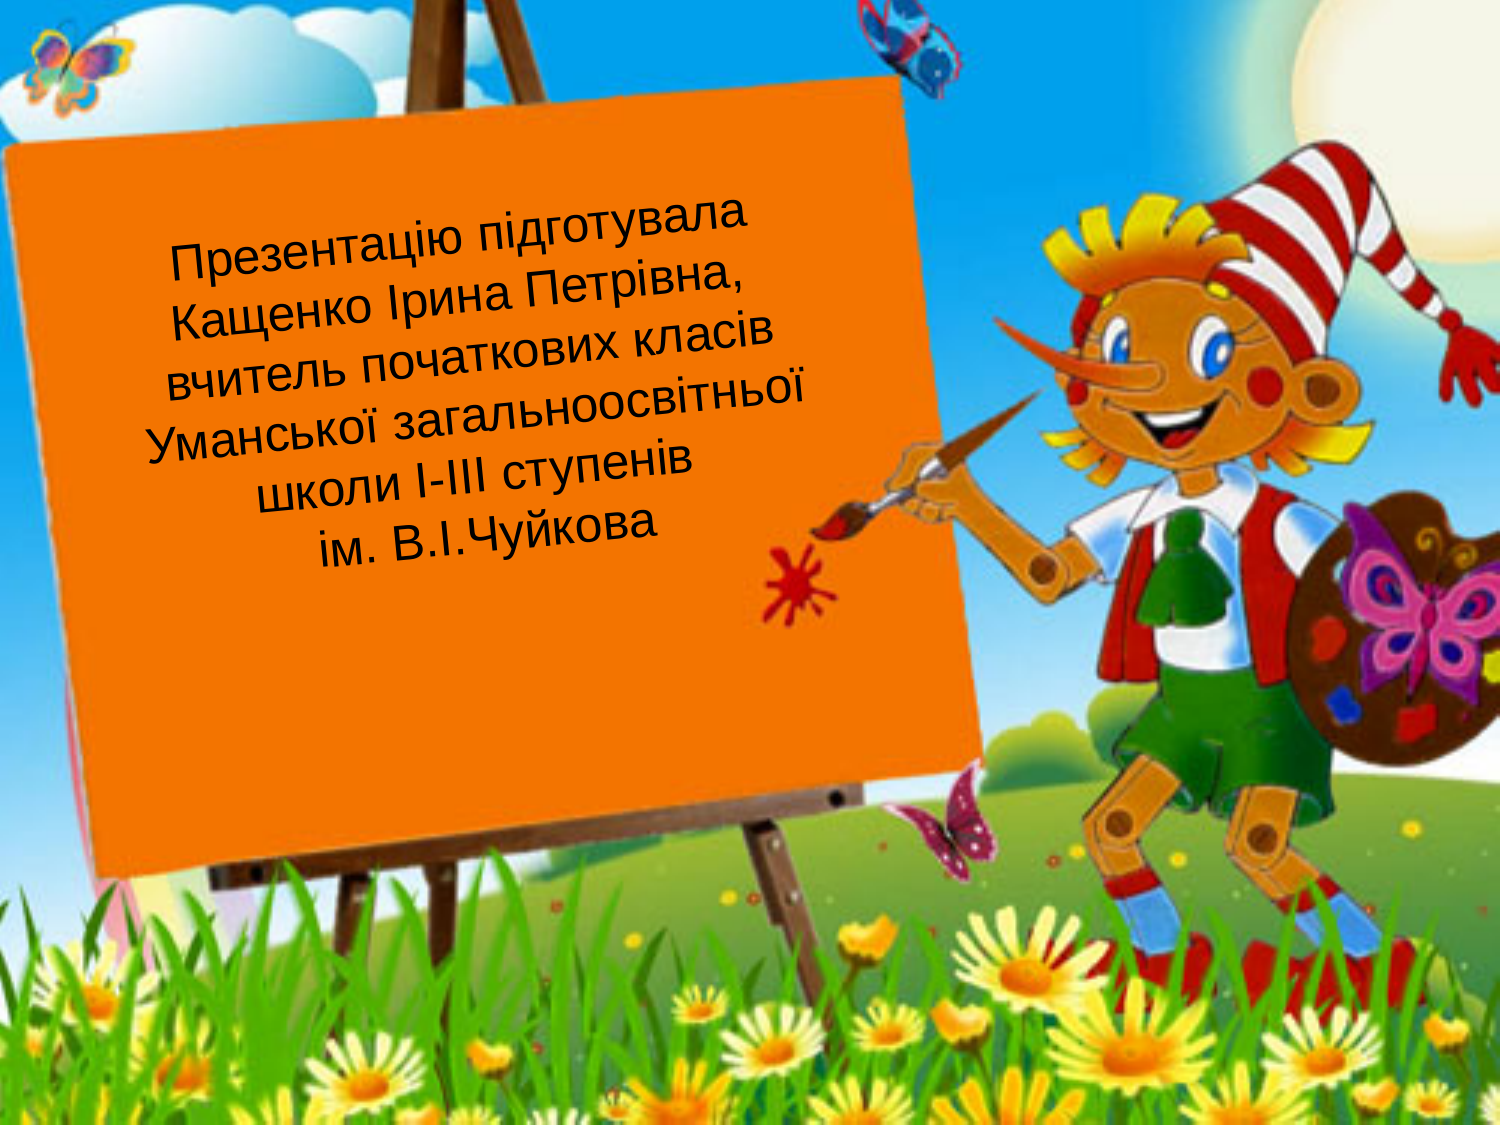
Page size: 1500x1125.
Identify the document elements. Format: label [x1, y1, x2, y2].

list [0, 0, 1500, 1125]
